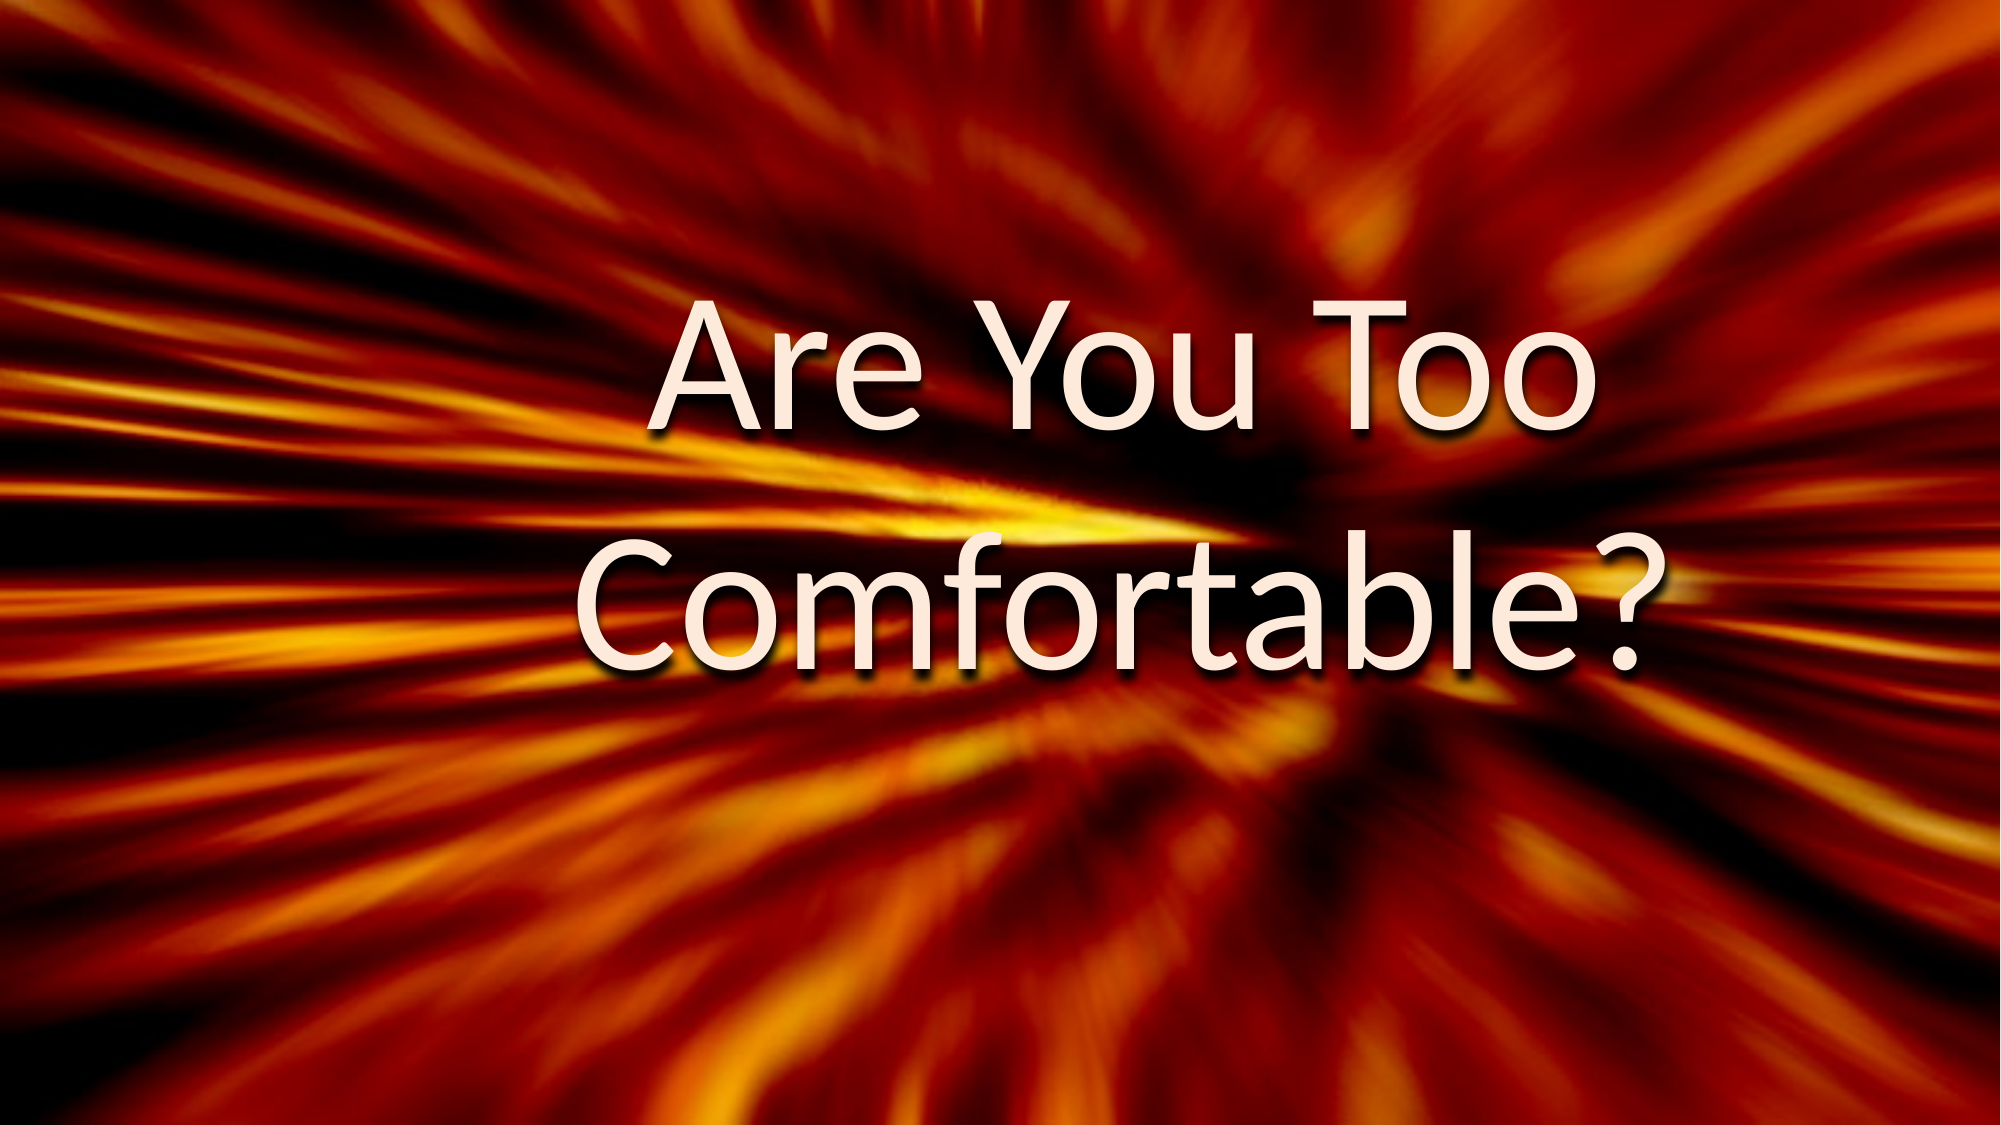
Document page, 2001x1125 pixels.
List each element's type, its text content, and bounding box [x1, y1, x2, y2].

picture [0, 0, 2001, 1125]
title Are You Too Comfortable? [450, 200, 1800, 740]
